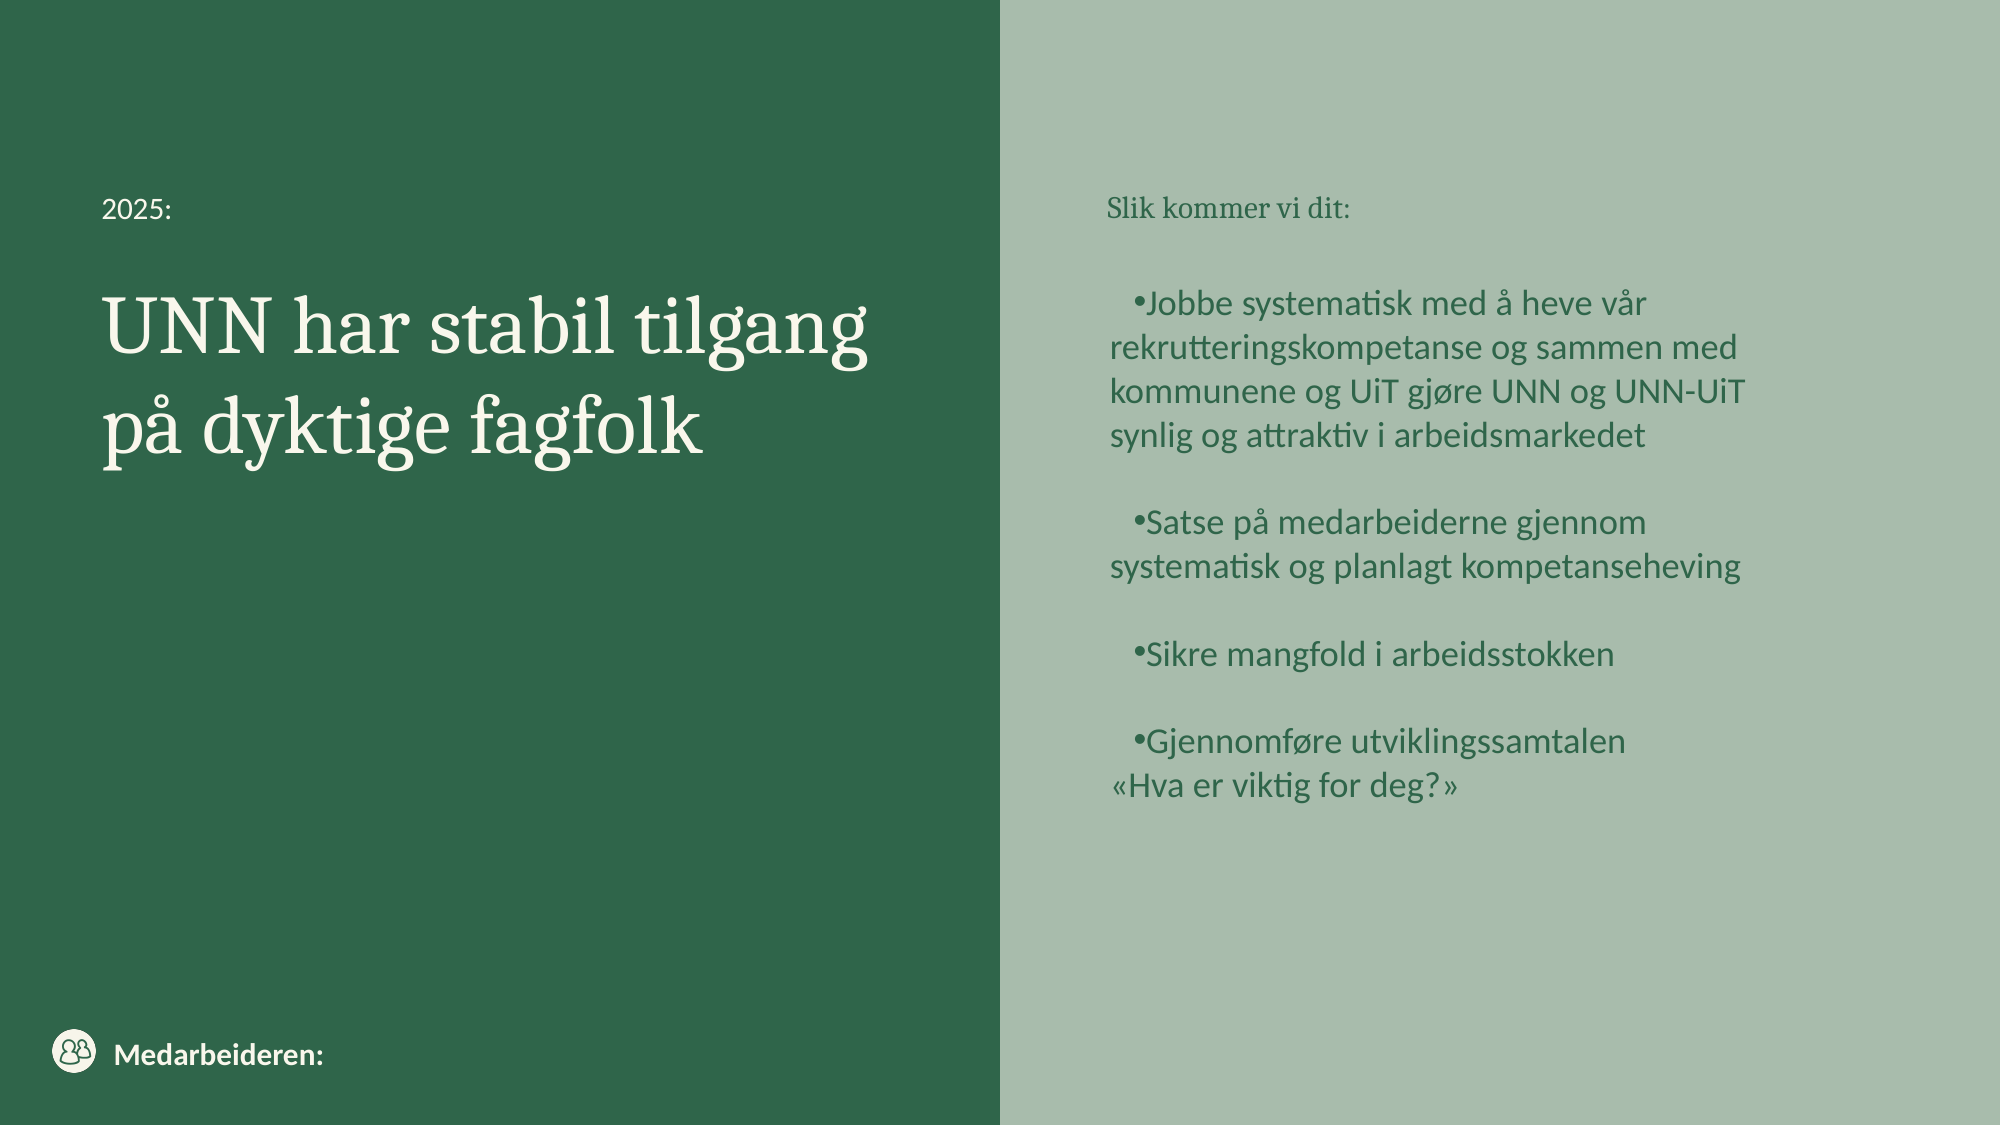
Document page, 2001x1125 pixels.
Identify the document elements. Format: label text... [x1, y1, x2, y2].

title UNN har stabil tilgang på dyktige fagfolk [86, 263, 954, 977]
picture [52, 1029, 96, 1073]
list Jobbe systematisk med å heve vår rekrutteringskompetanse og sammen med kommunene og UiT gjøre UNN og UNN-UiT synlig og attraktiv i arbeidsmarkedet Satse på medarbeiderne gjennom systematisk og planlagt kompetanseheving Sikre mangfold i arbeidsstokken Gjennomføre utviklingssamtalen «Hva er viktig for deg?» [1094, 271, 1828, 1079]
